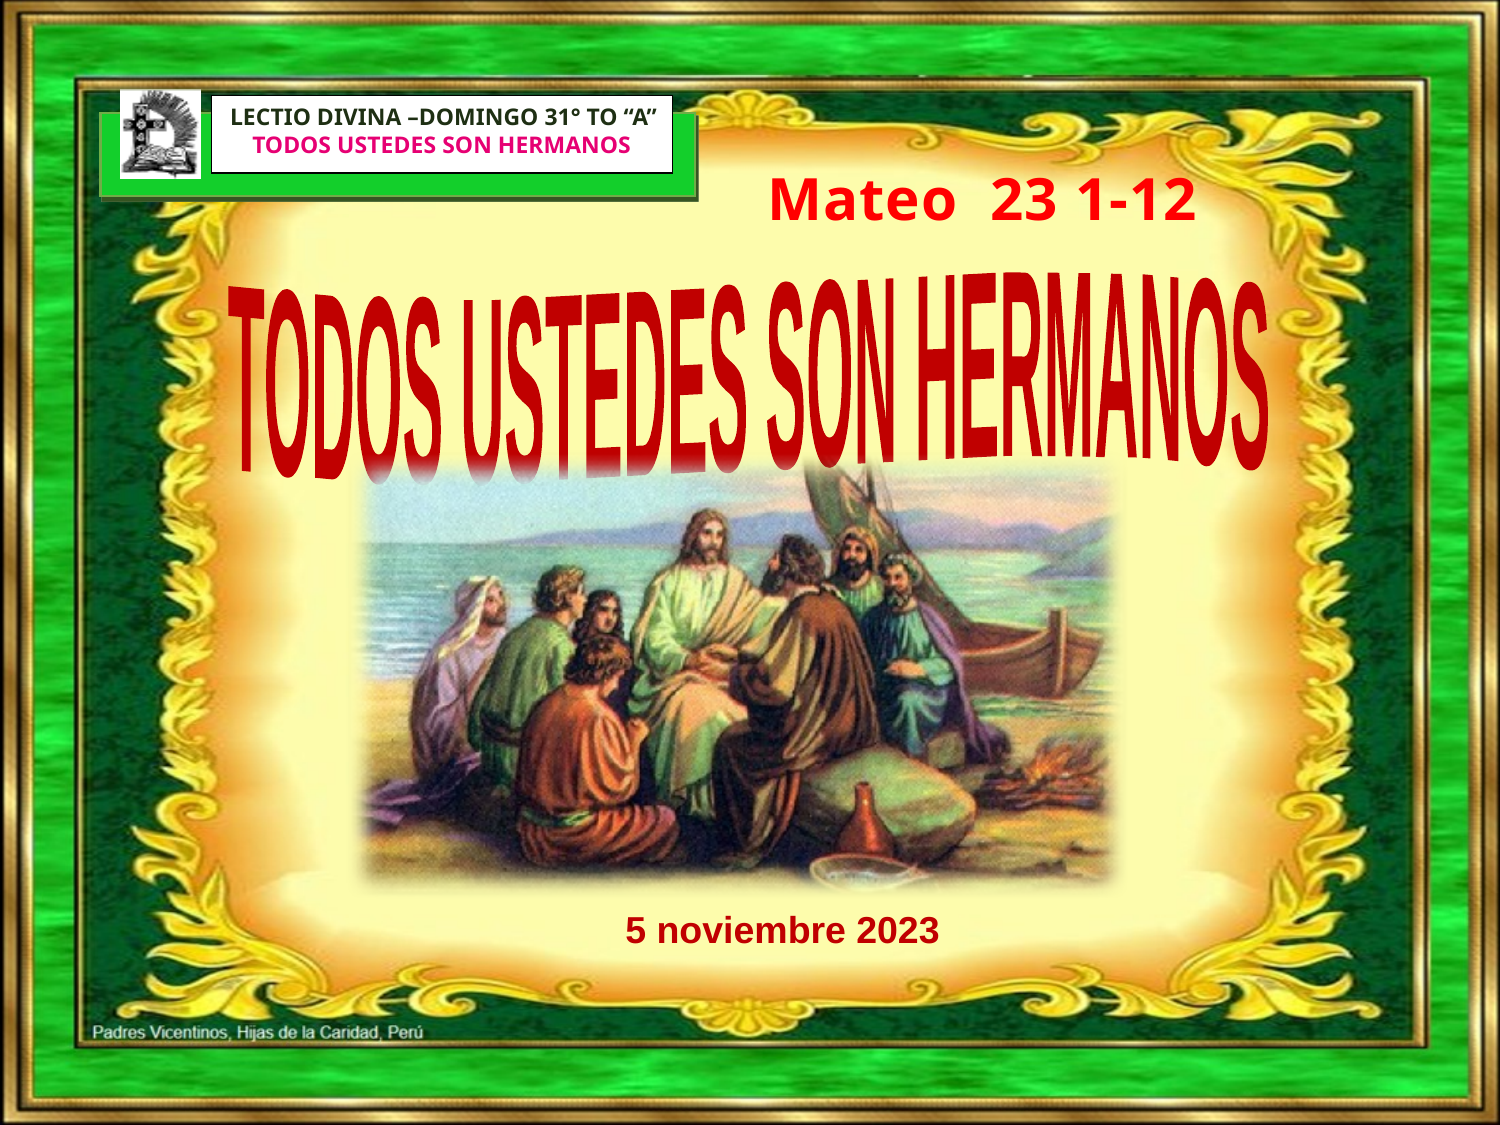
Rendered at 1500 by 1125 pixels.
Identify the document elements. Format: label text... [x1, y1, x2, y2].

text_box Mateo 23 1-12 [695, 154, 1270, 240]
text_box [100, 89, 696, 197]
picture [0, 0, 1500, 1125]
text_box 5 noviembre 2023 [610, 907, 1021, 959]
